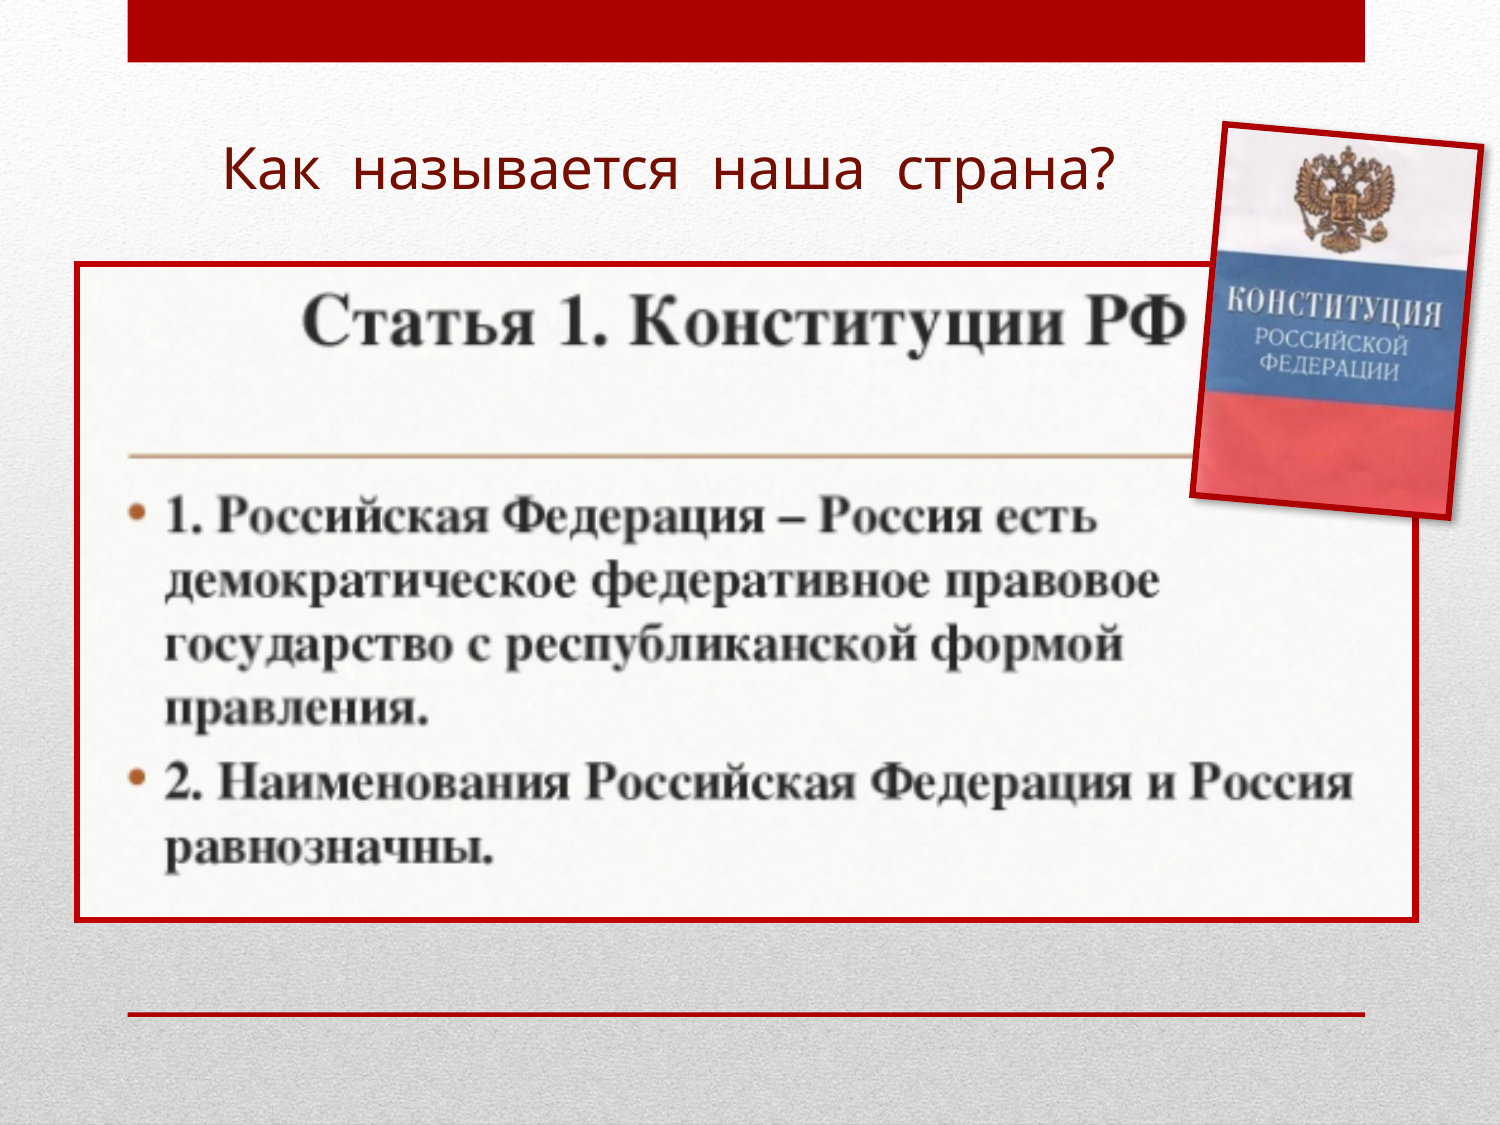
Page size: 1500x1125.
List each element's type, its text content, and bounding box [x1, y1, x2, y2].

picture [79, 128, 1477, 918]
text_box Как называется наша страна? [206, 124, 1152, 209]
